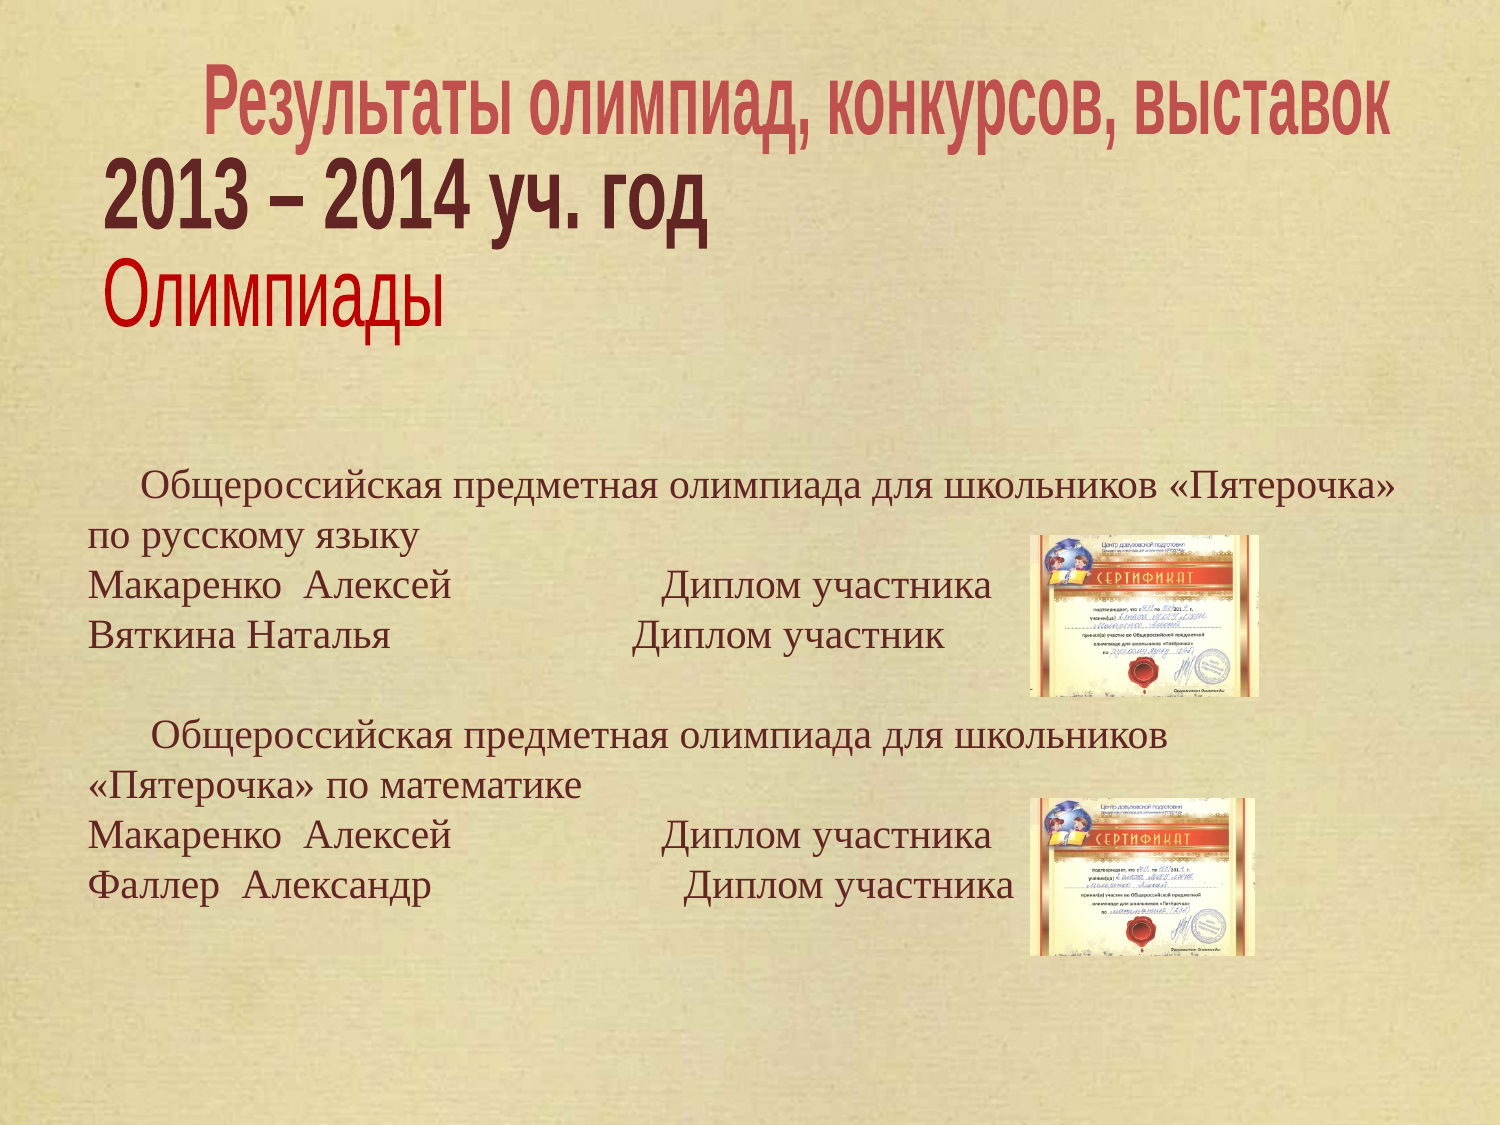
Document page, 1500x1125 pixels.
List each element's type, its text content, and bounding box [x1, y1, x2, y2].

title Общероссийская предметная олимпиада для школьников «Пятерочка» по русскому языку Макаренко Алексей Диплом участника Вяткина Наталья Диплом участник Общероссийская предметная олимпиада для школьников «Пятерочка» по математике Макаренко Алексей Диплом участника Фаллер Александр Диплом участника [72, 383, 1423, 1032]
picture [0, 0, 1500, 1125]
